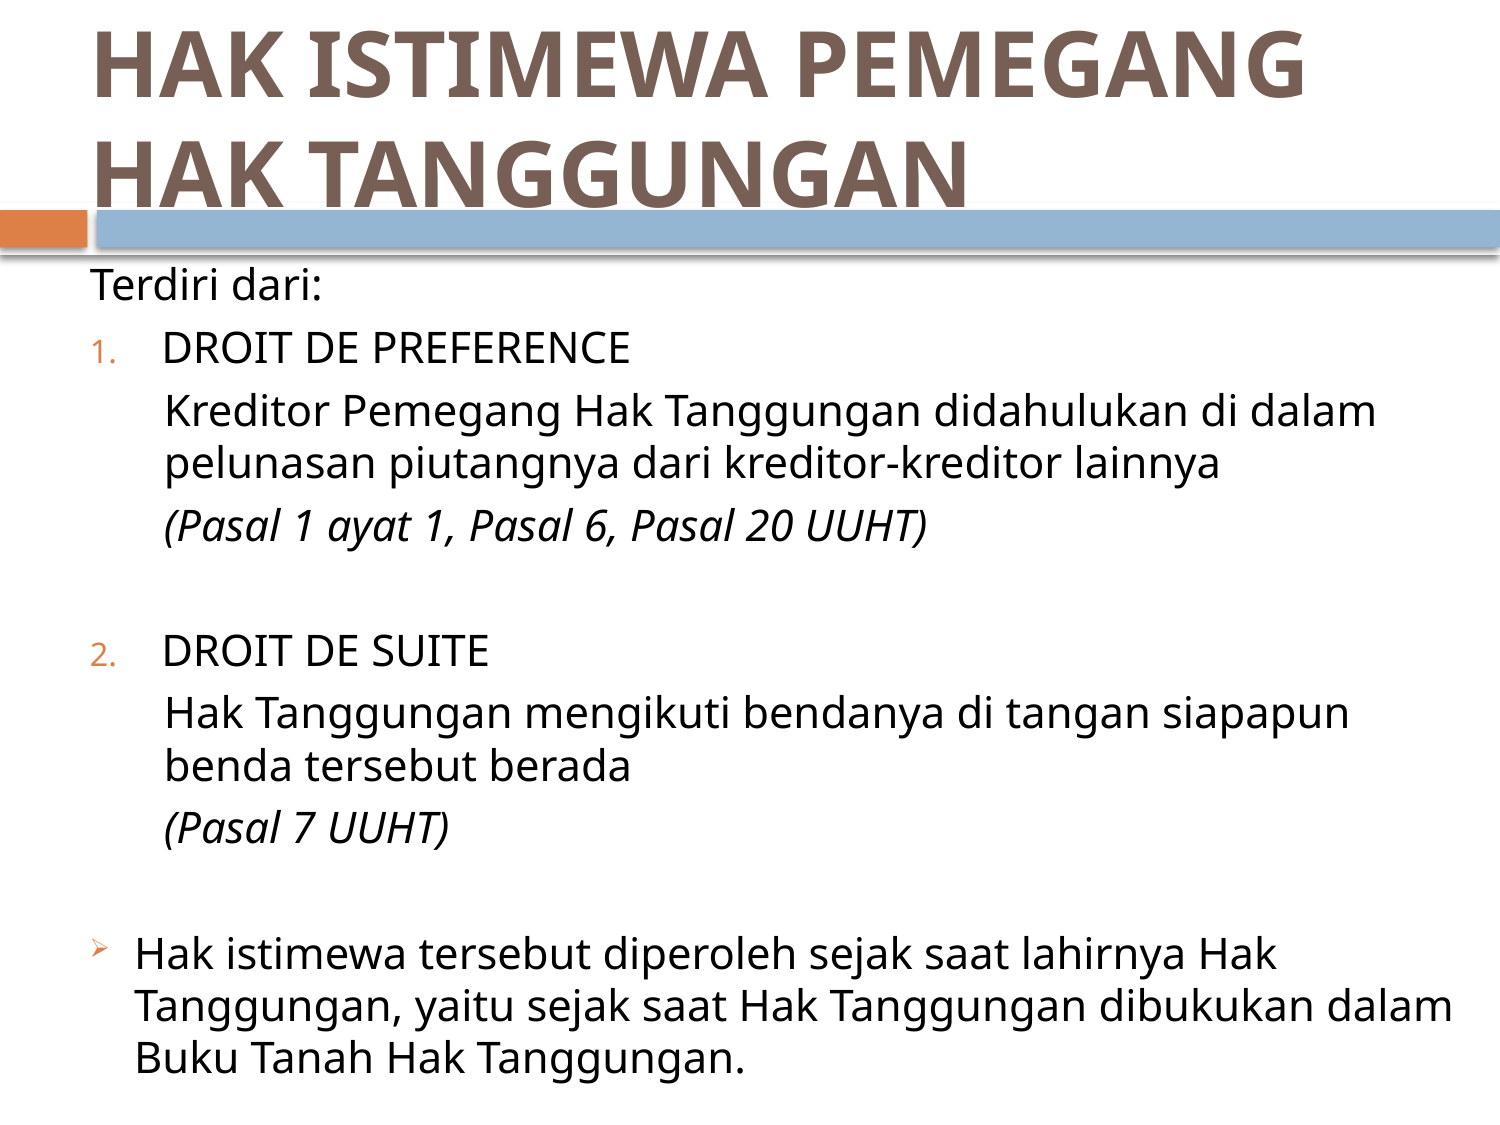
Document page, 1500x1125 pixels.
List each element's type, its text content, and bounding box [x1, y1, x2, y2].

list Terdiri dari: DROIT DE PREFERENCE Kreditor Pemegang Hak Tanggungan didahulukan di dalam pelunasan piutangnya dari kreditor-kreditor lainnya (Pasal 1 ayat 1, Pasal 6, Pasal 20 UUHT) DROIT DE SUITE Hak Tanggungan mengikuti bendanya di tangan siapapun benda tersebut berada (Pasal 7 UUHT) Hak istimewa tersebut diperoleh sejak saat lahirnya Hak Tanggungan, yaitu sejak saat Hak Tanggungan dibukukan dalam Buku Tanah Hak Tanggungan. [75, 249, 1475, 1100]
title HAK ISTIMEWA PEMEGANG HAK TANGGUNGAN [75, 45, 1425, 188]
